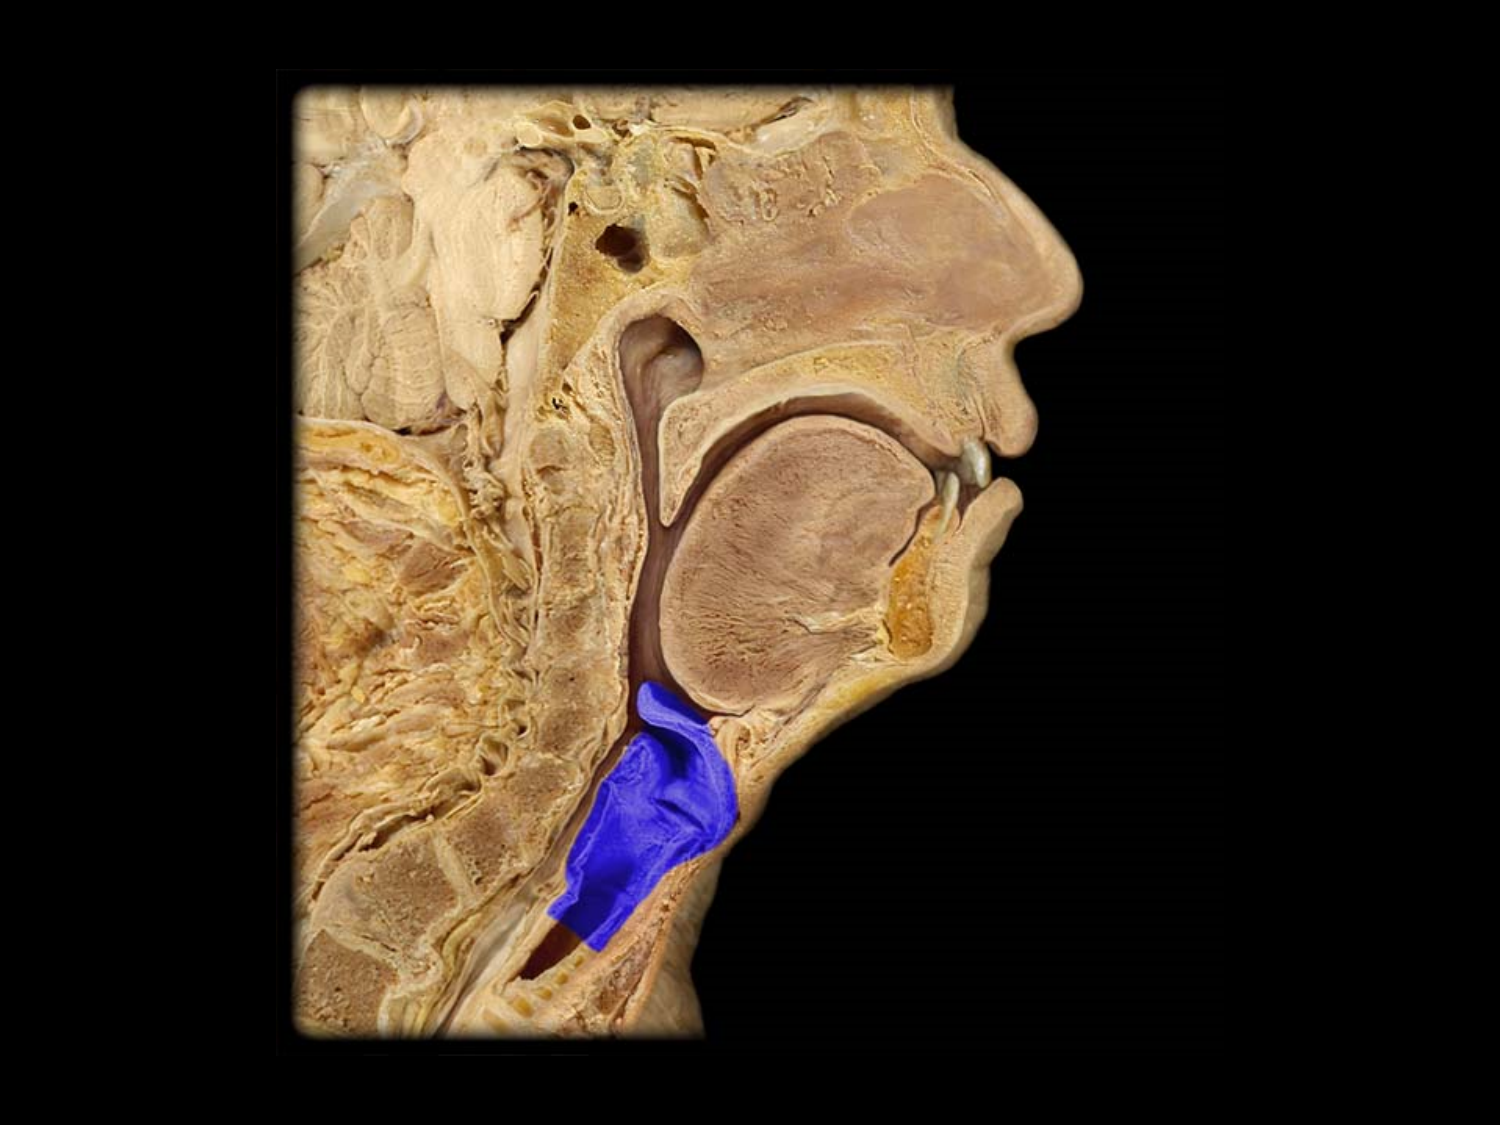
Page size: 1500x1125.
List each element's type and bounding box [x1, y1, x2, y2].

picture [276, 69, 1224, 1056]
